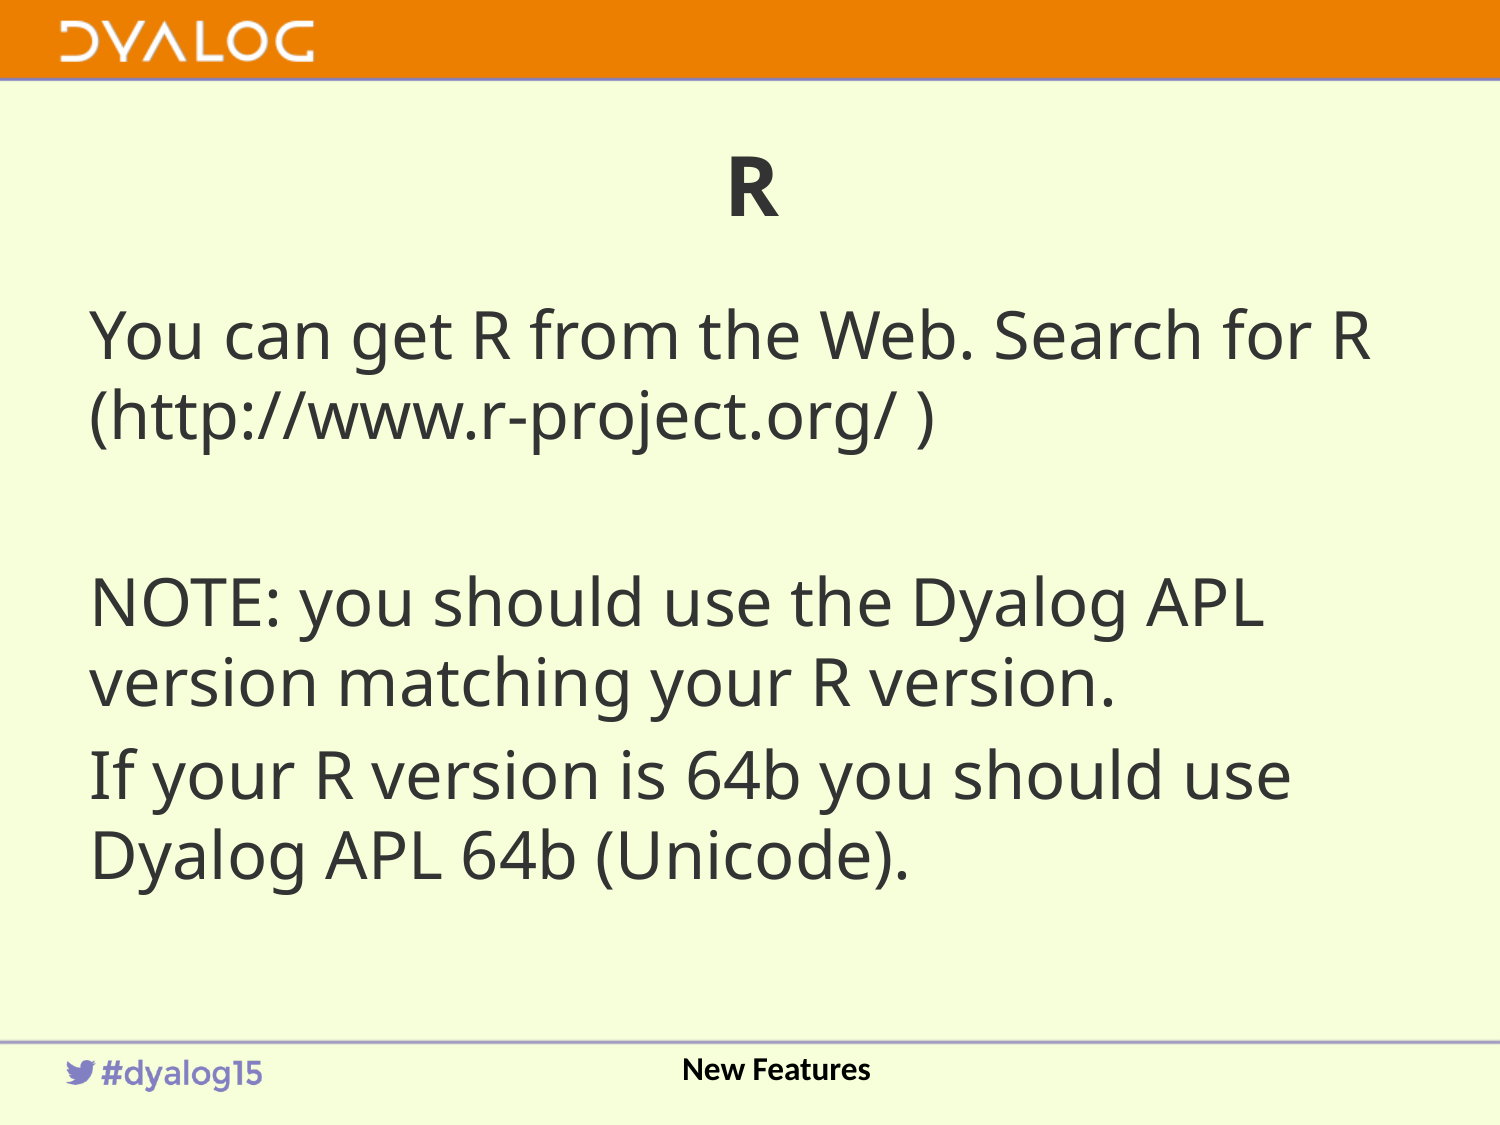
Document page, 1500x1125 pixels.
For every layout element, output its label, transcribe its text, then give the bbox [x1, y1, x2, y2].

picture [0, 0, 1500, 1125]
title R [76, 125, 1427, 256]
list You can get R from the Web. Search for R (http://www.r-project.org/ ) NOTE: you should use the Dyalog APL version matching your R version. If your R version is 64b you should use Dyalog APL 64b (Unicode). [75, 285, 1425, 988]
footer New Features [667, 1039, 892, 1100]
